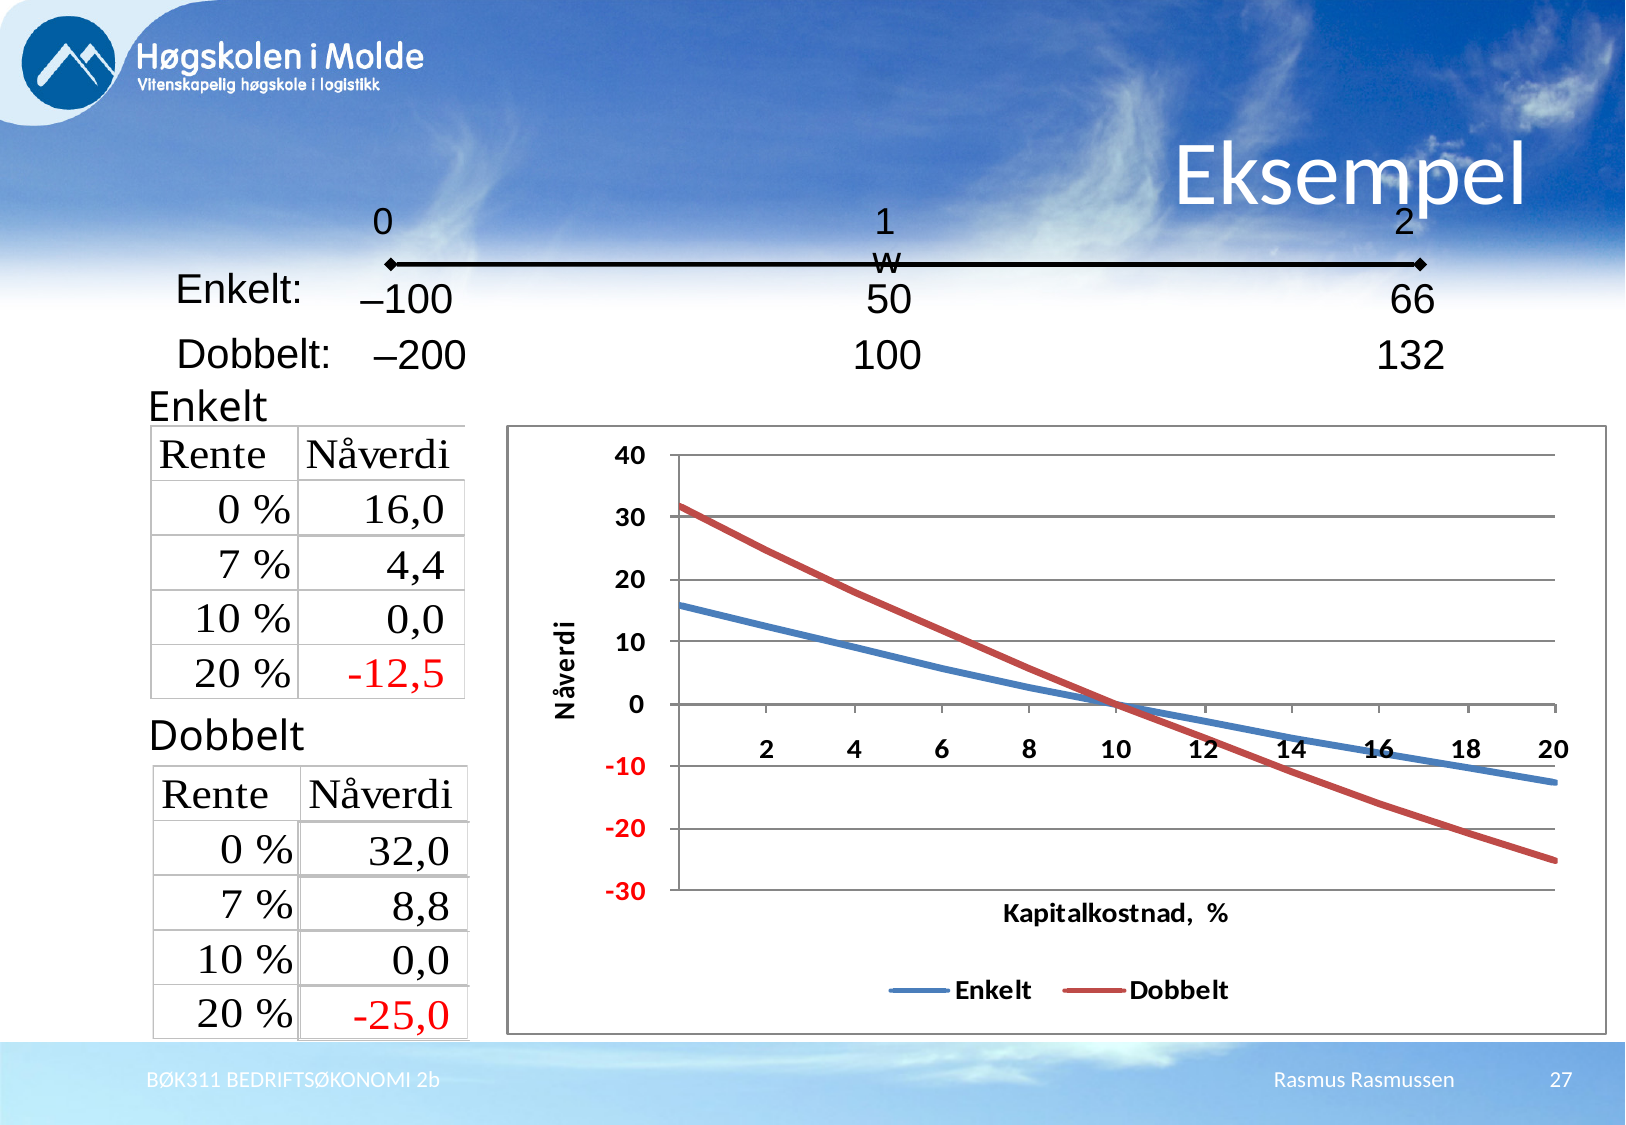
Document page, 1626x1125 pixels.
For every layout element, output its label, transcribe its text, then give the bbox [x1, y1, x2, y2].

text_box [133, 372, 468, 701]
slide_number 27 [1493, 1048, 1588, 1109]
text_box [160, 188, 1489, 387]
footer BØK311 BEDRIFTSØKONOMI 2b [131, 1048, 1166, 1109]
picture [503, 421, 1608, 1036]
picture [0, 0, 1625, 310]
picture [0, 1042, 1625, 1125]
text_box Dobbelt [133, 709, 320, 756]
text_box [152, 764, 472, 1043]
title Eksempel [131, 105, 1544, 235]
slide_number Rasmus Rasmussen [1166, 1048, 1471, 1109]
